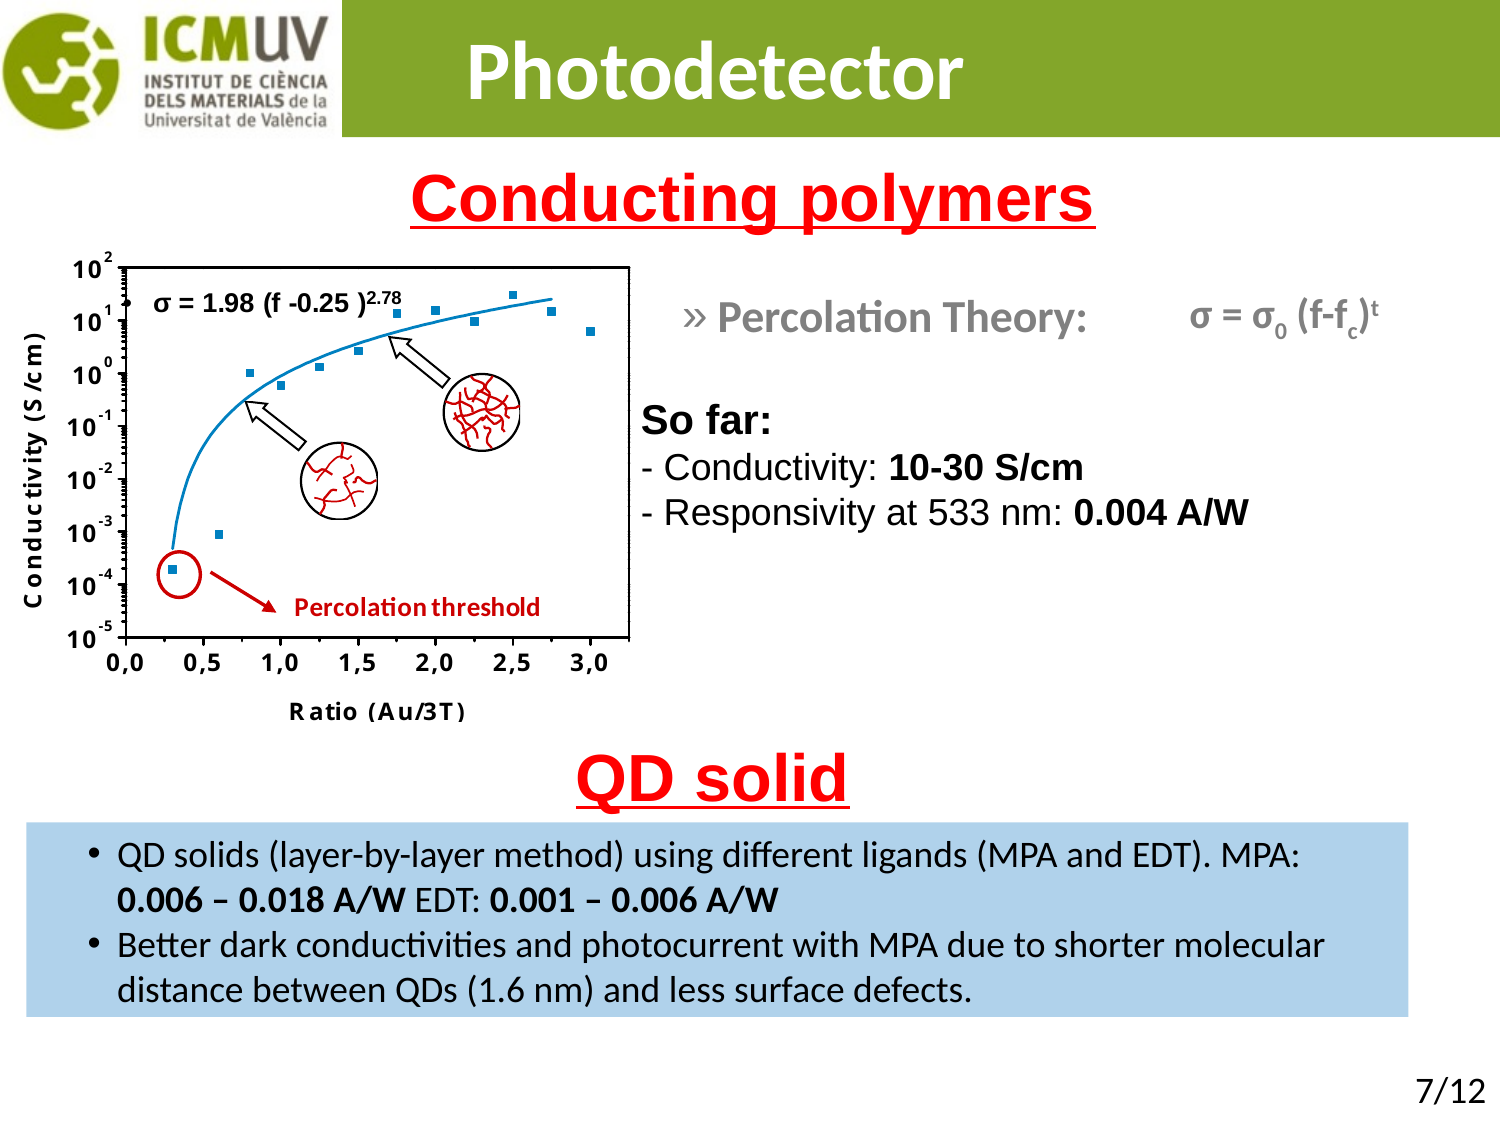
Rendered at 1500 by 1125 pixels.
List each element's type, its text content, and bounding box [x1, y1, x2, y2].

text_box QD solid [561, 727, 939, 823]
text_box QD solids (layer-by-layer method) using different ligands (MPA and EDT). MPA: 0.006 – 0.018 A/W EDT: 0.001 – 0.006 A/W Better dark conductivities and photocurrent with MPA due to shorter molecular distance between QDs (1.6 nm) and less surface defects. [26, 822, 1409, 1017]
text_box Conducting polymers [395, 154, 1128, 243]
picture [0, 207, 731, 722]
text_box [734, 278, 1414, 350]
text_box 7/12 [1400, 1058, 1500, 1119]
text_box So far: - Conductivity: 10-30 S/cm - Responsivity at 533 nm: 0.004 A/W [734, 385, 1500, 541]
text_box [0, 0, 1500, 145]
